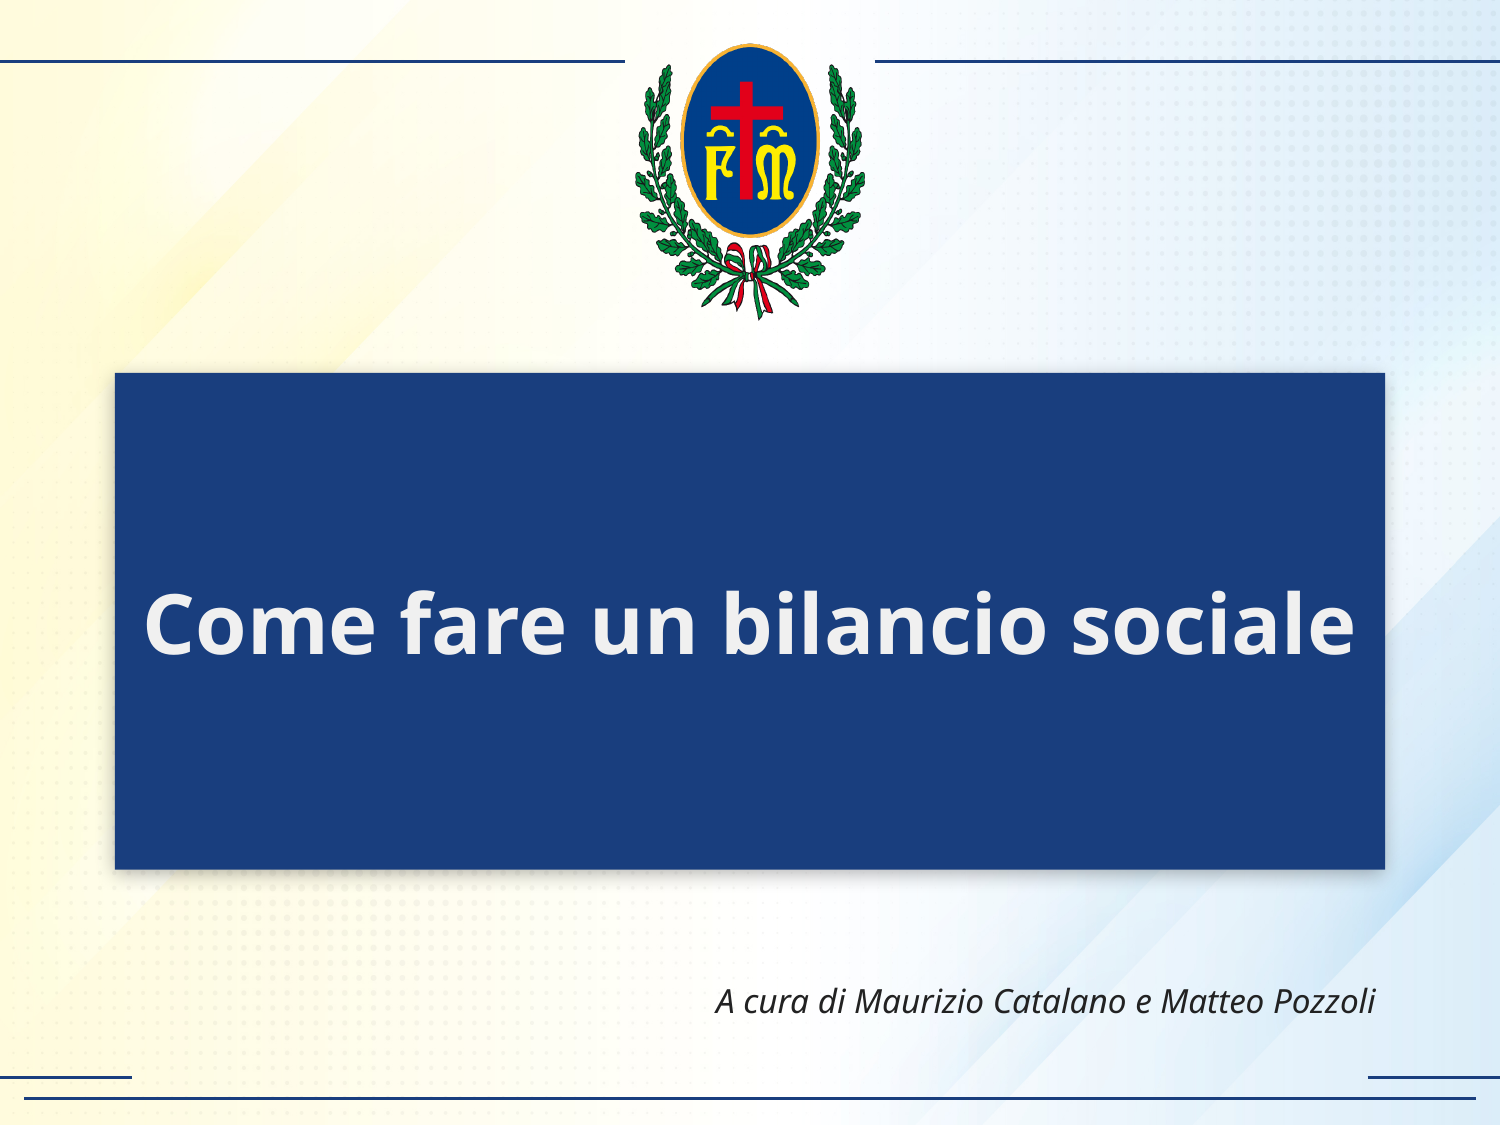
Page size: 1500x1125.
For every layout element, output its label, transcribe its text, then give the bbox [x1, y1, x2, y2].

text_box Come fare un bilancio sociale [114, 372, 1386, 871]
text_box A cura di Maurizio Catalano e Matteo Pozzoli [703, 966, 1413, 1027]
picture [0, 0, 1500, 1125]
